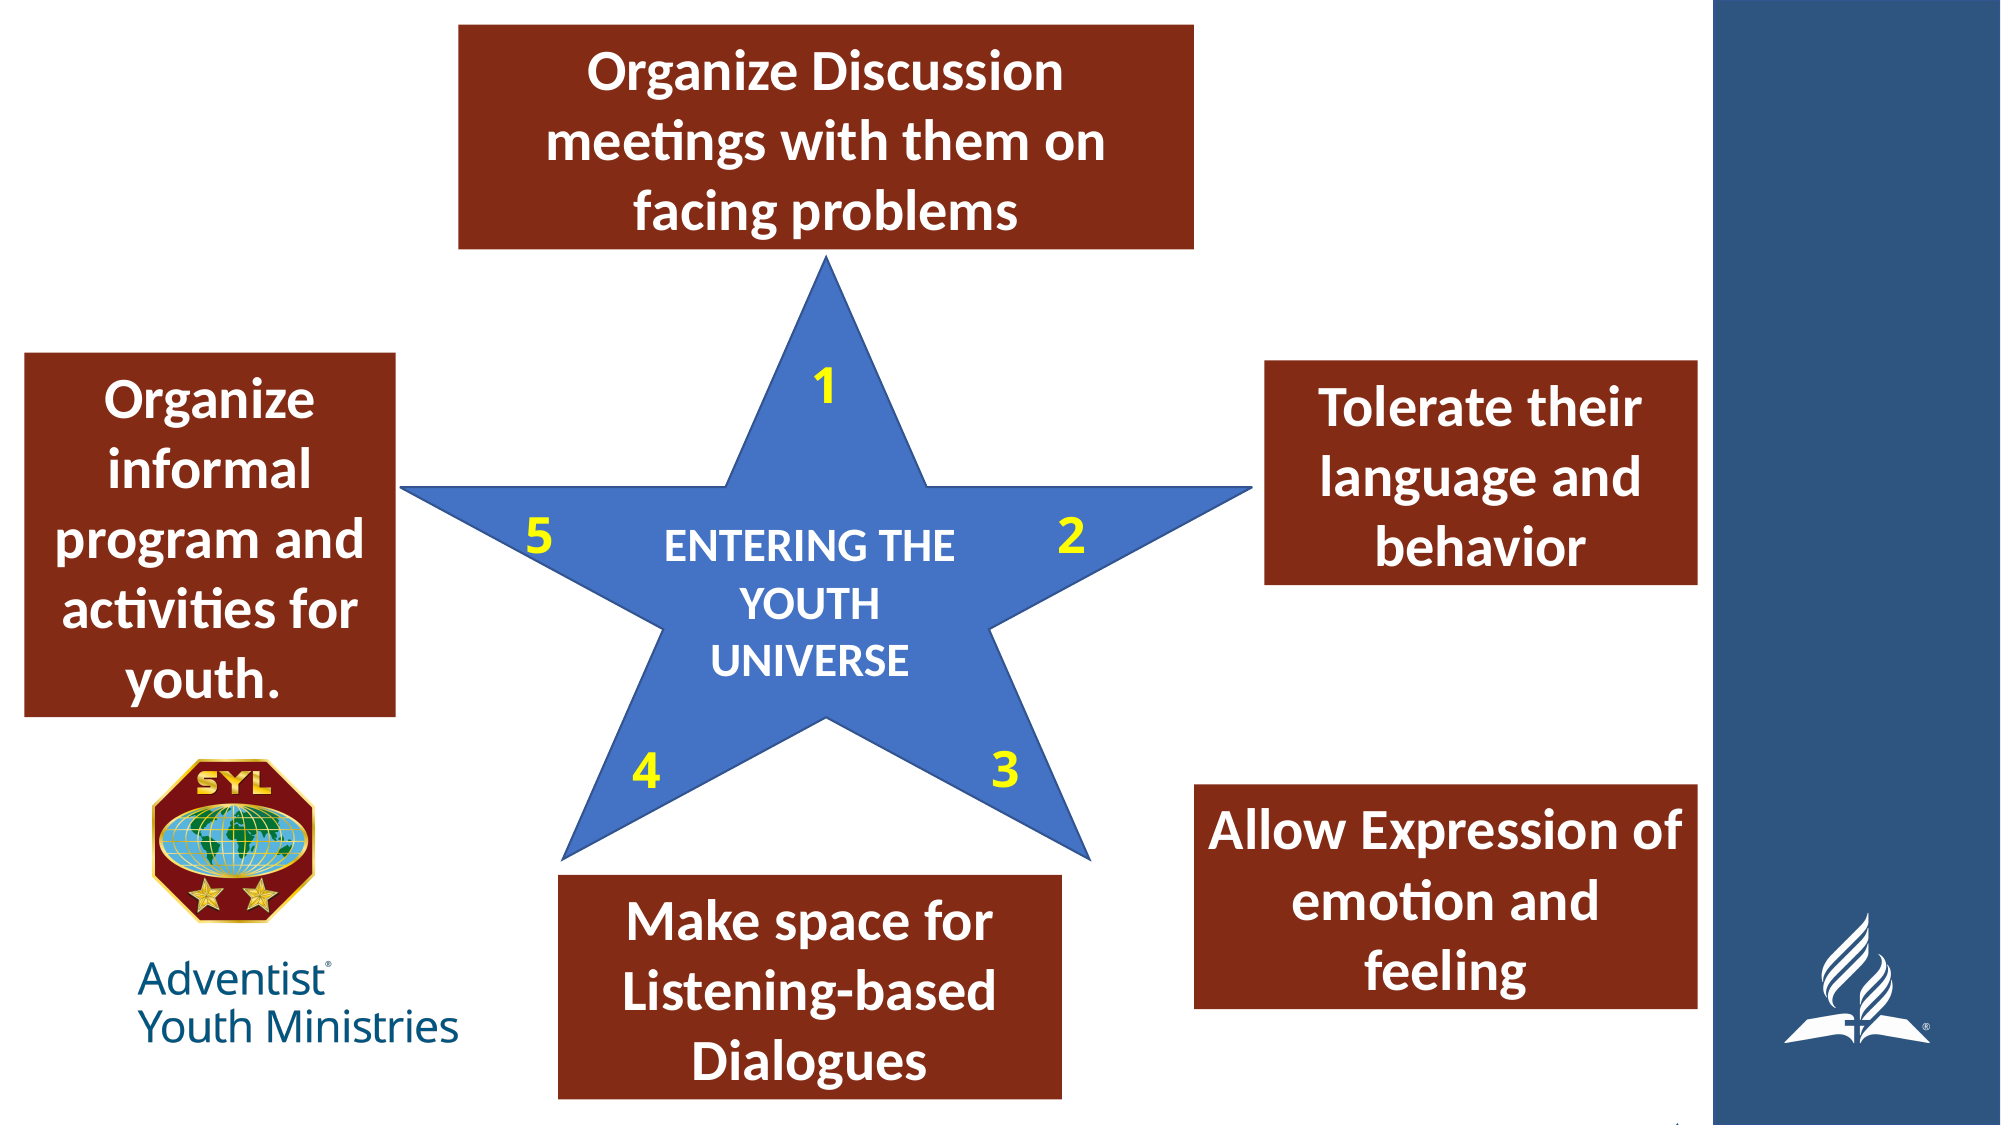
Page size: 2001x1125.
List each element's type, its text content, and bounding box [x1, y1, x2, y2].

text_box Organize informal program and activities for youth. [24, 352, 396, 718]
text_box 3 [976, 730, 1043, 805]
text_box 2 [1042, 496, 1110, 572]
text_box 5 [510, 496, 578, 572]
picture [1771, 892, 1943, 1064]
picture [109, 730, 489, 1064]
text_box Organize Discussion meetings with them on facing problems [458, 24, 1194, 250]
text_box Allow Expression of emotion and feeling [1194, 784, 1698, 1010]
text_box ENTERING THE YOUTH UNIVERSE [621, 506, 999, 694]
text_box [399, 254, 1253, 626]
text_box Tolerate their language and behavior [1264, 360, 1698, 586]
text_box 1 [792, 345, 860, 421]
text_box 4 [618, 731, 685, 807]
text_box [986, 750, 1092, 862]
text_box [560, 649, 1035, 862]
text_box Make space for Listening-based Dialogues [558, 874, 1062, 1100]
